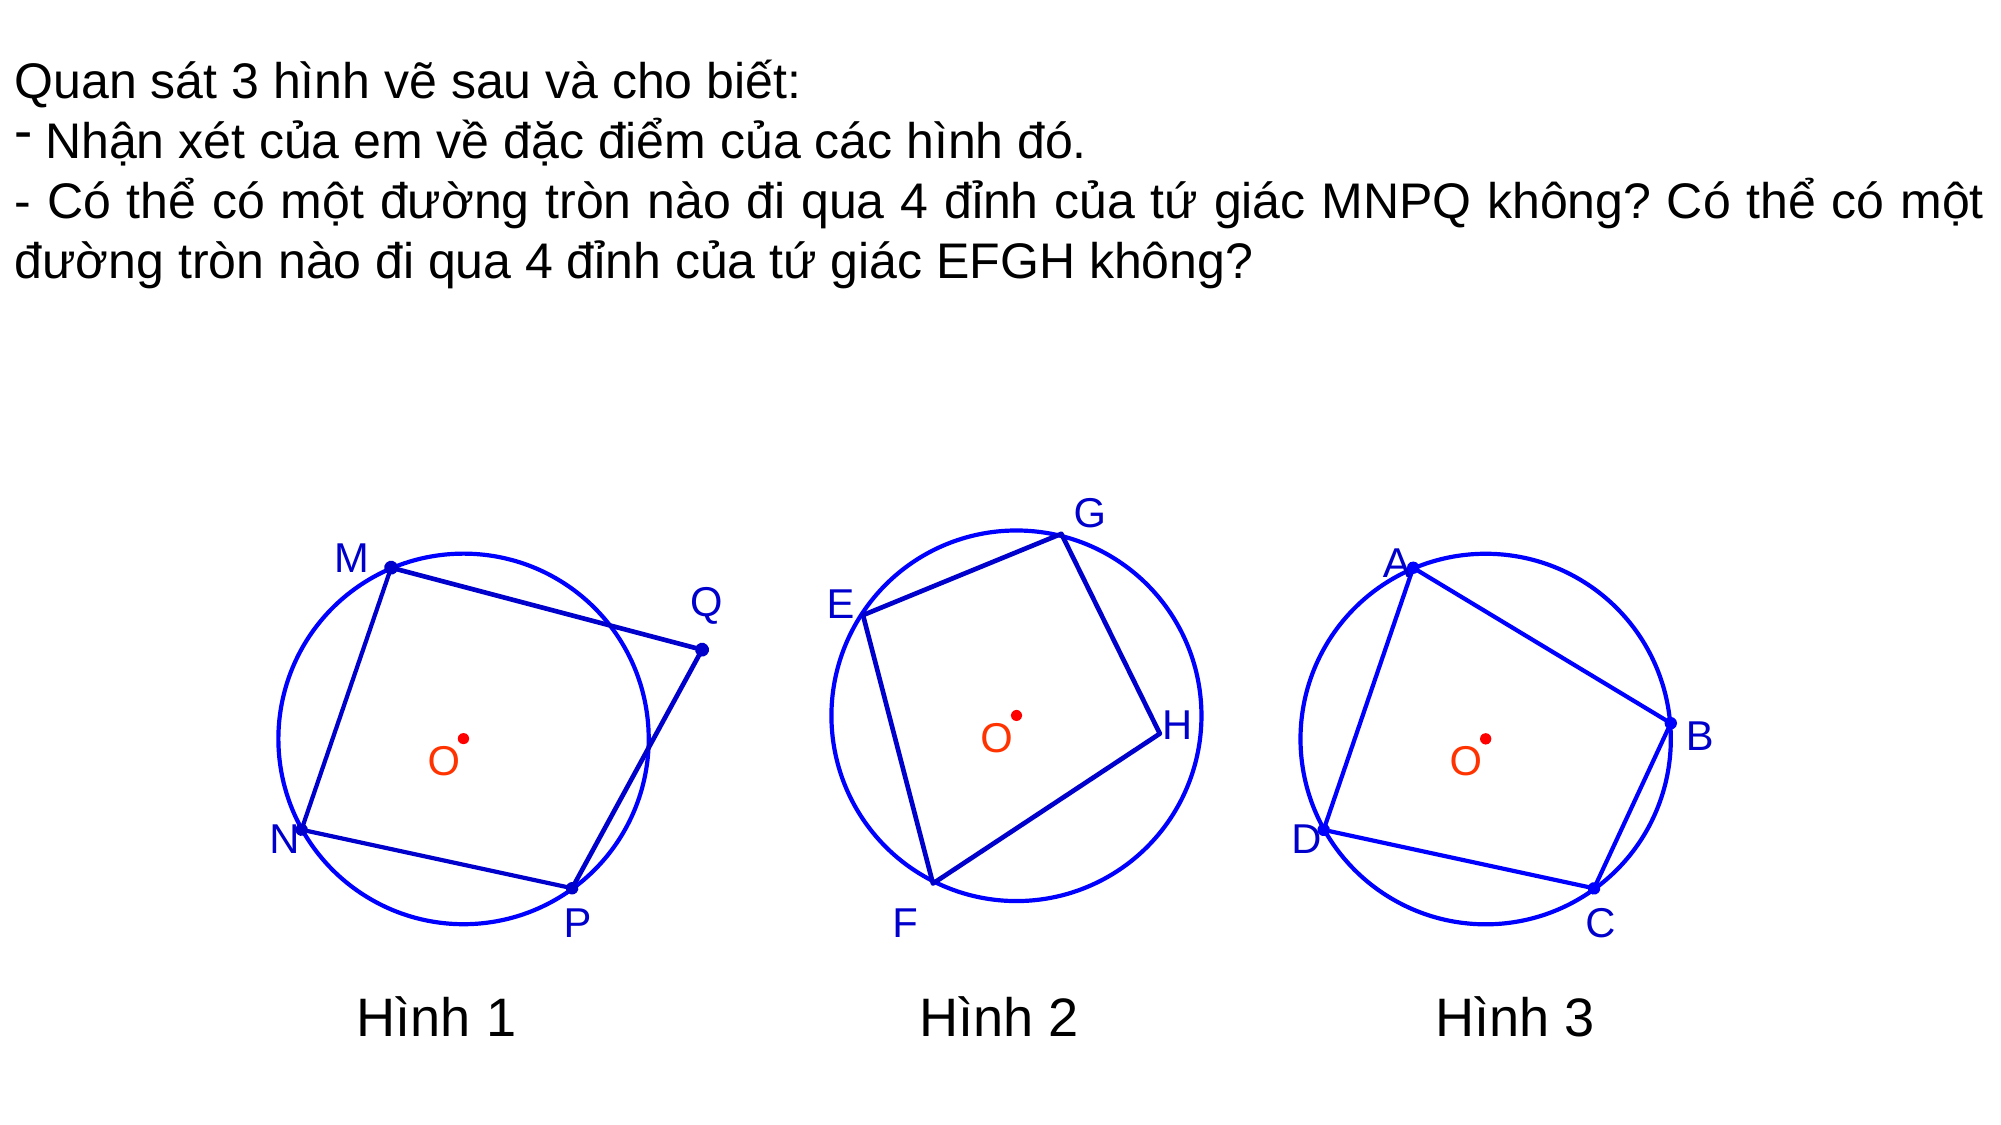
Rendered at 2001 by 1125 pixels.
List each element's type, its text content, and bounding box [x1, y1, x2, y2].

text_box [811, 478, 1203, 1056]
text_box Quan sát 3 hình vẽ sau và cho biết: Nhận xét của em về đặc điểm của các hình đó. - Có thể có một đường tròn nào đi qua 4 đỉnh của tứ giác MNPQ không? Có thể có một đường tròn nào đi qua 4 đỉnh của tứ giác EFGH không? [0, 40, 2000, 296]
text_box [254, 523, 738, 1056]
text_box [1276, 528, 1729, 1056]
